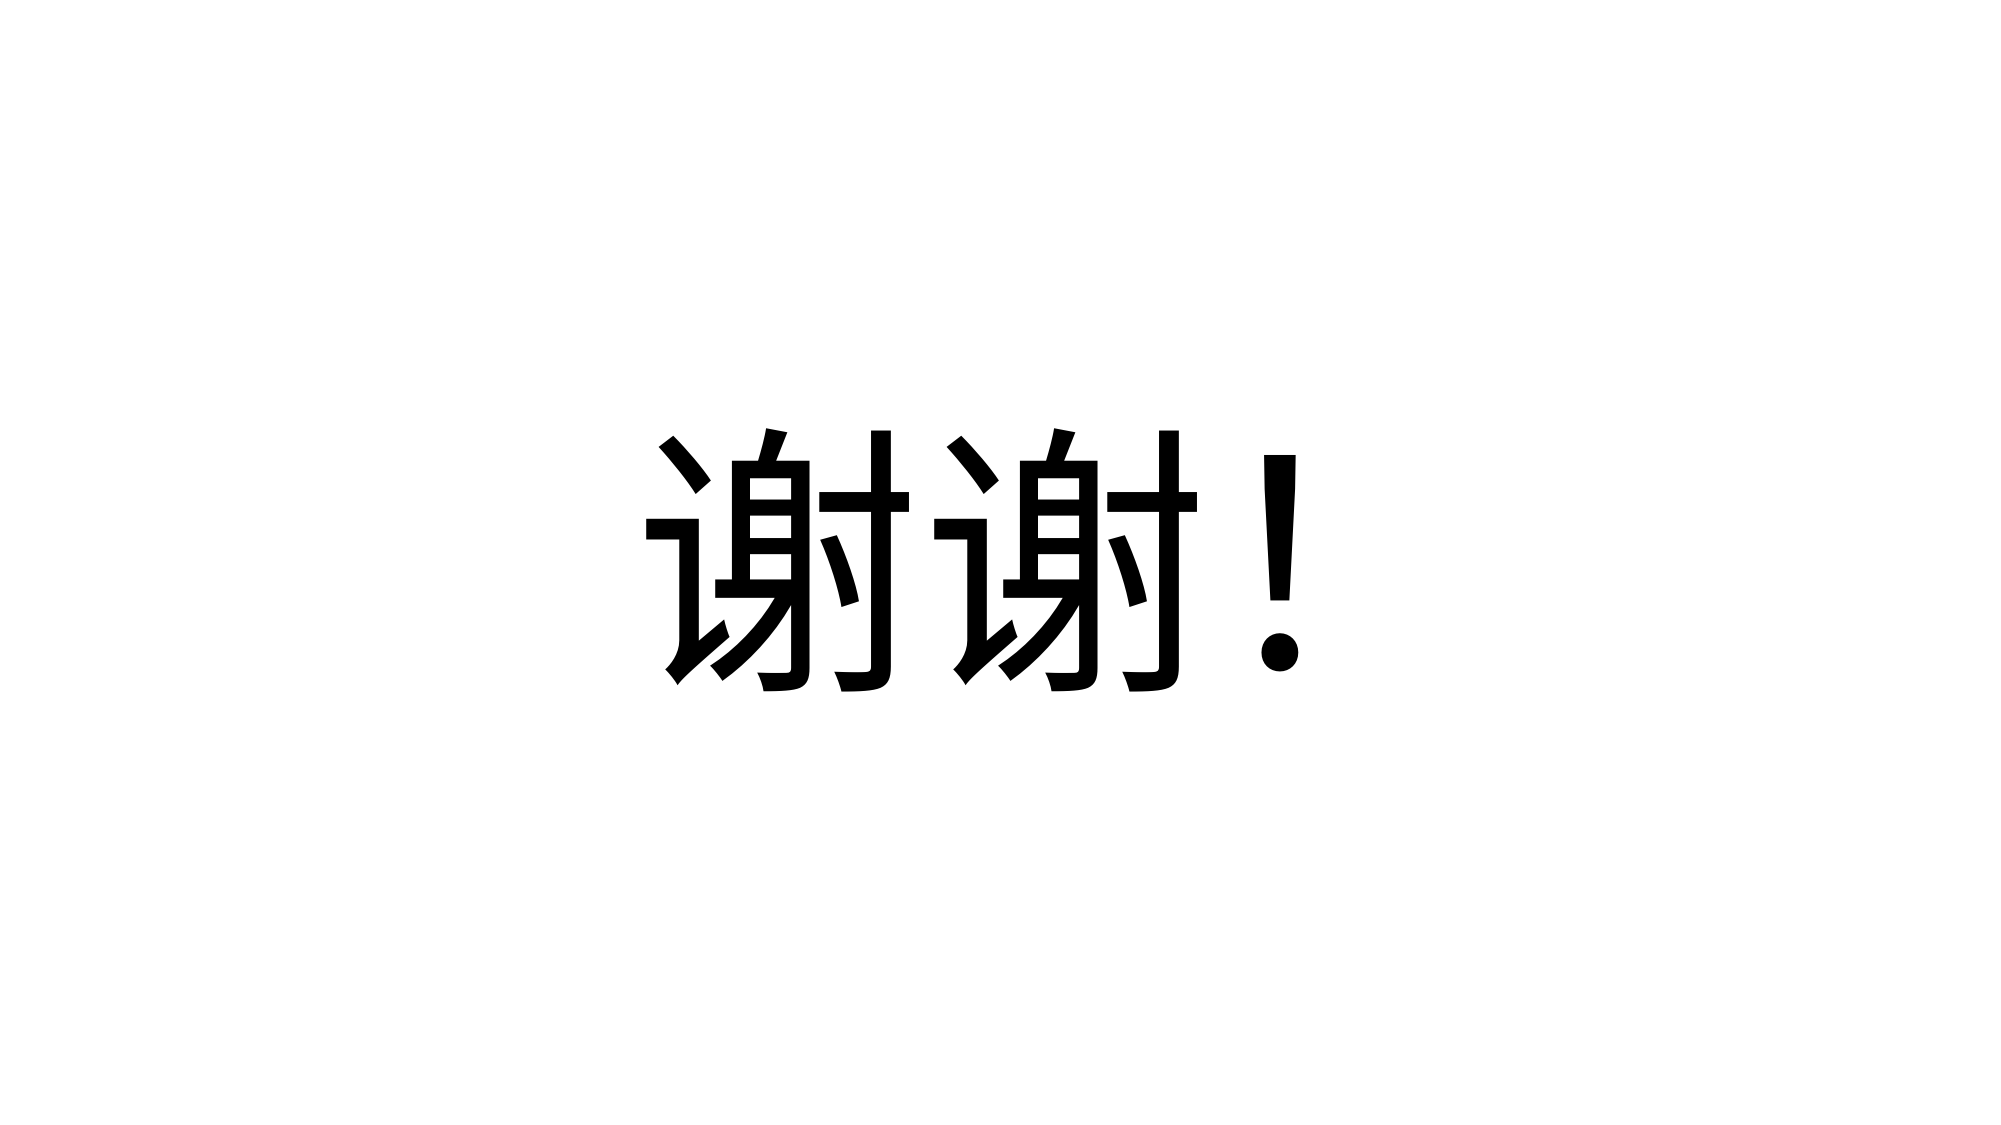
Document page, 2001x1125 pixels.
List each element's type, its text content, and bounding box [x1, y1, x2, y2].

title 谢谢！ [618, 468, 1402, 686]
